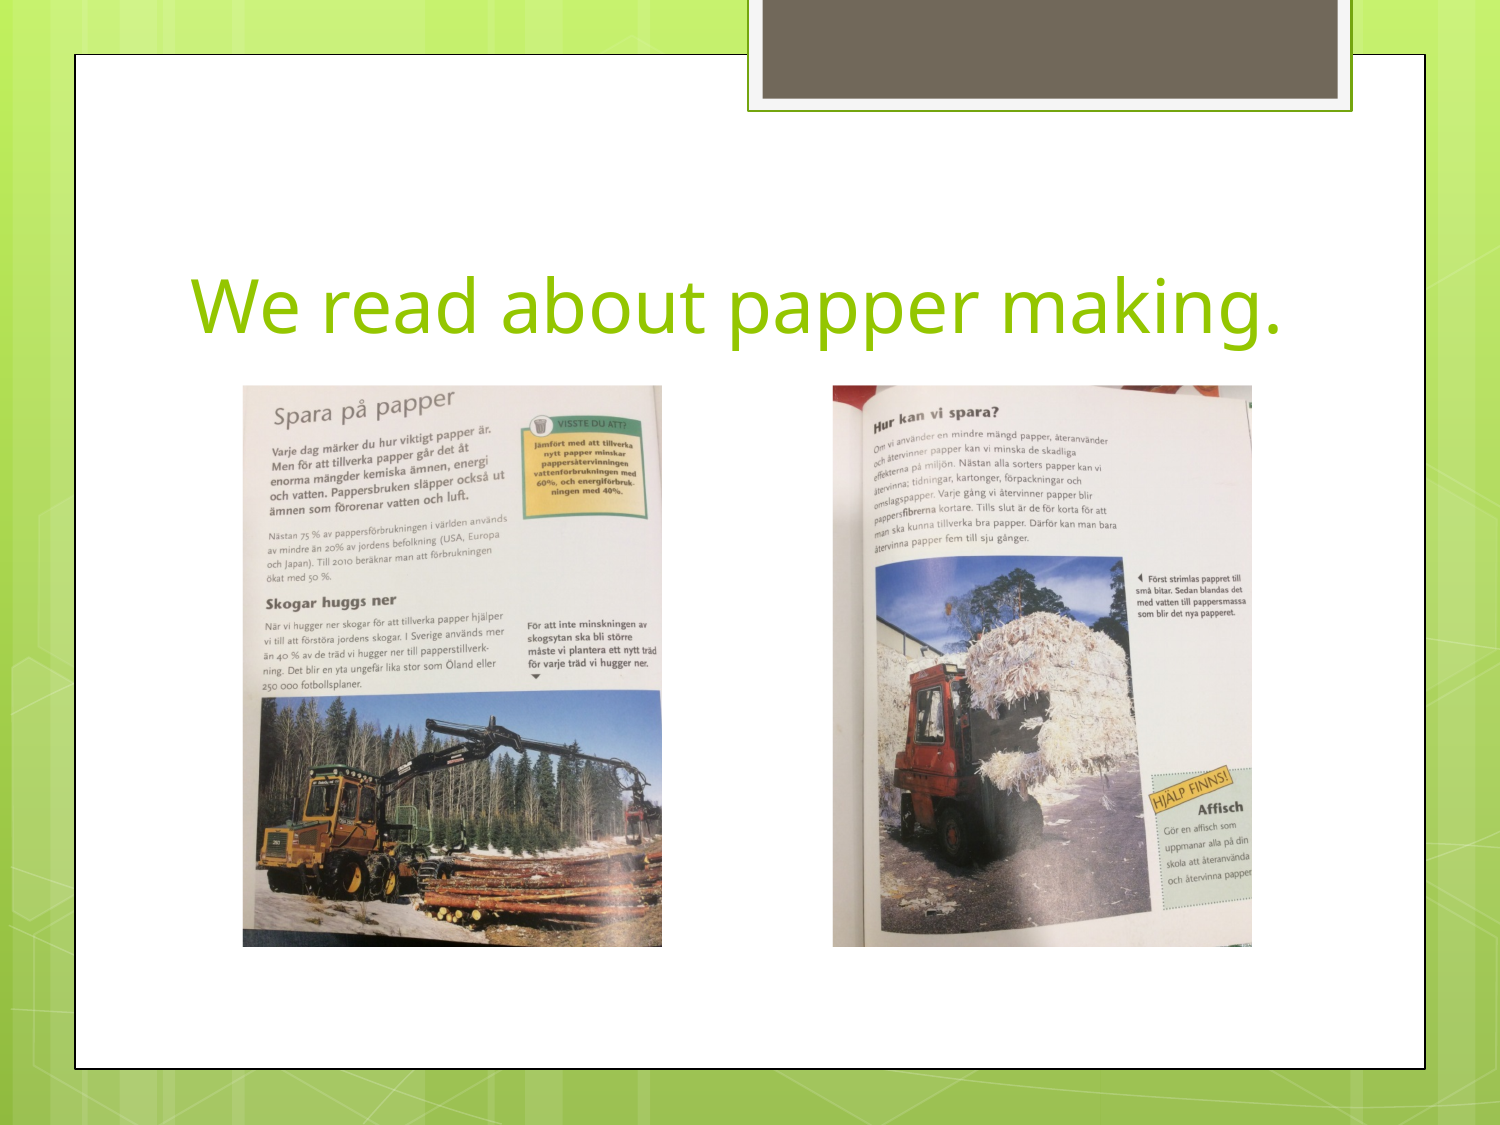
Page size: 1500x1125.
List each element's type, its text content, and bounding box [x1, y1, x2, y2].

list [761, 456, 1324, 876]
picture [833, 386, 1252, 456]
picture [243, 876, 662, 947]
title We read about papper making. [171, 168, 1324, 357]
picture [833, 876, 1252, 947]
picture [243, 386, 662, 456]
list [170, 456, 733, 876]
